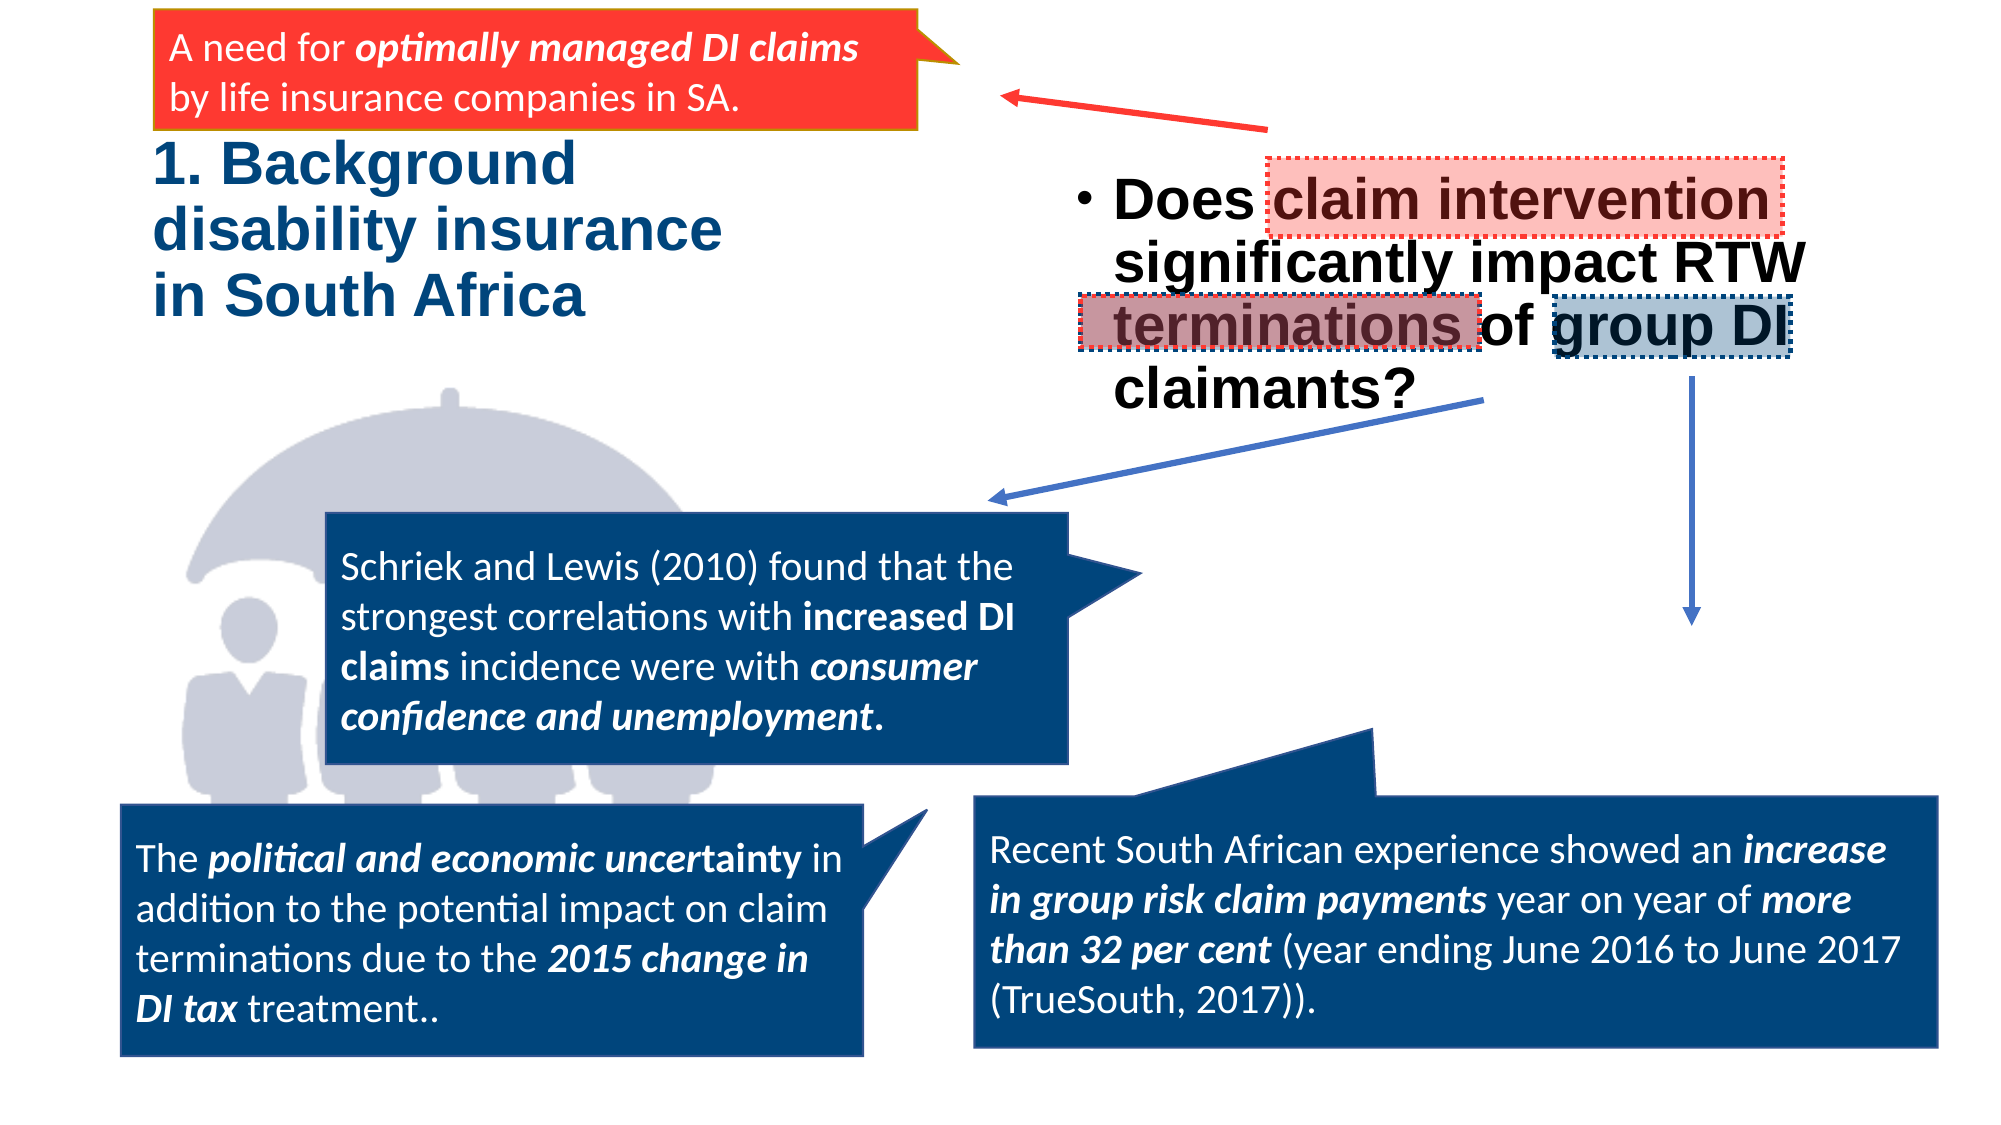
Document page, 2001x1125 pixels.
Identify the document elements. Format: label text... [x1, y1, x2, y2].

text_box Recent South African experience showed an increase in group risk claim payments year on year of more than 32 per cent (year ending June 2016 to June 2017 (TrueSouth, 2017)). [973, 727, 1939, 1049]
text_box [1553, 296, 1792, 358]
text_box Schriek and Lewis (2010) found that the strongest correlations with increased DI claims incidence were with consumer confidence and unemployment. [752, 511, 1144, 766]
text_box [1080, 295, 1481, 348]
text_box [1267, 157, 1784, 238]
text_box A need for optimally managed DI claims by life insurance companies in SA. [152, 8, 961, 131]
picture [153, 359, 752, 941]
title 1. Background disability insurance in South Africa [137, 75, 783, 338]
text_box The political and economic uncertainty in addition to the potential impact on claim terminations due to the 2015 change in DI tax treatment.. [119, 803, 929, 1058]
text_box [999, 95, 1268, 131]
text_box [987, 399, 1484, 501]
text_box Does claim intervention significantly impact RTW terminations of group DI claimants? [1060, 161, 1863, 795]
text_box [1080, 347, 1480, 351]
